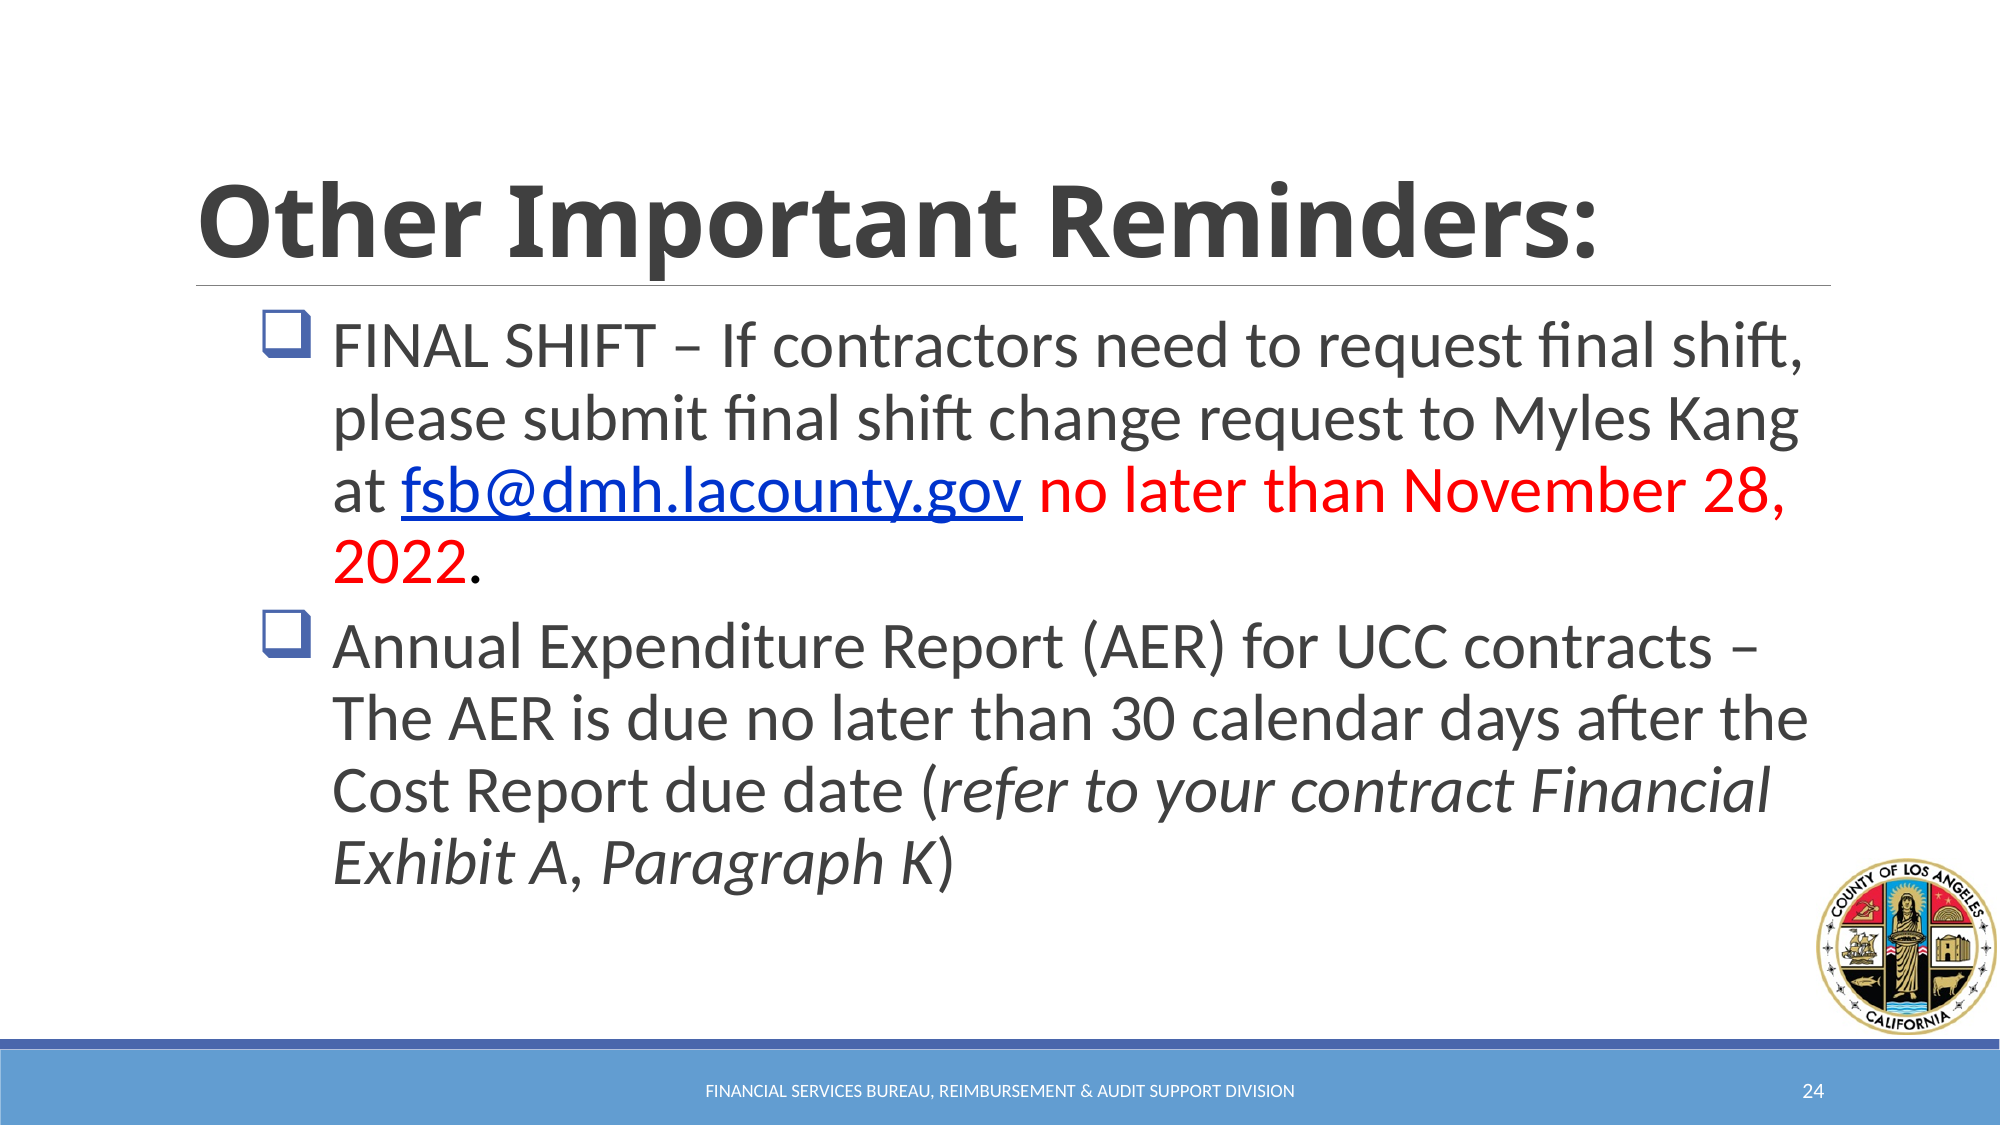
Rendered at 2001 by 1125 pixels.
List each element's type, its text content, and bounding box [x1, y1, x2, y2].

footer Financial Services Bureau, Reimbursement & Audit Support Division [604, 1059, 1396, 1120]
picture [1816, 858, 1997, 1035]
slide_number 24 [1624, 1059, 1840, 1120]
title Other Important Reminders: [180, 47, 1830, 285]
list FINAL SHIFT – If contractors need to request final shift, please submit final shift change request to Myles Kang at fsb@dmh.lacounty.gov no later than November 28, 2022. Annual Expenditure Report (AER) for UCC contracts – The AER is due no later than 30 calendar days after the Cost Report due date (refer to your contract Financial Exhibit A, Paragraph K) [180, 302, 1830, 963]
